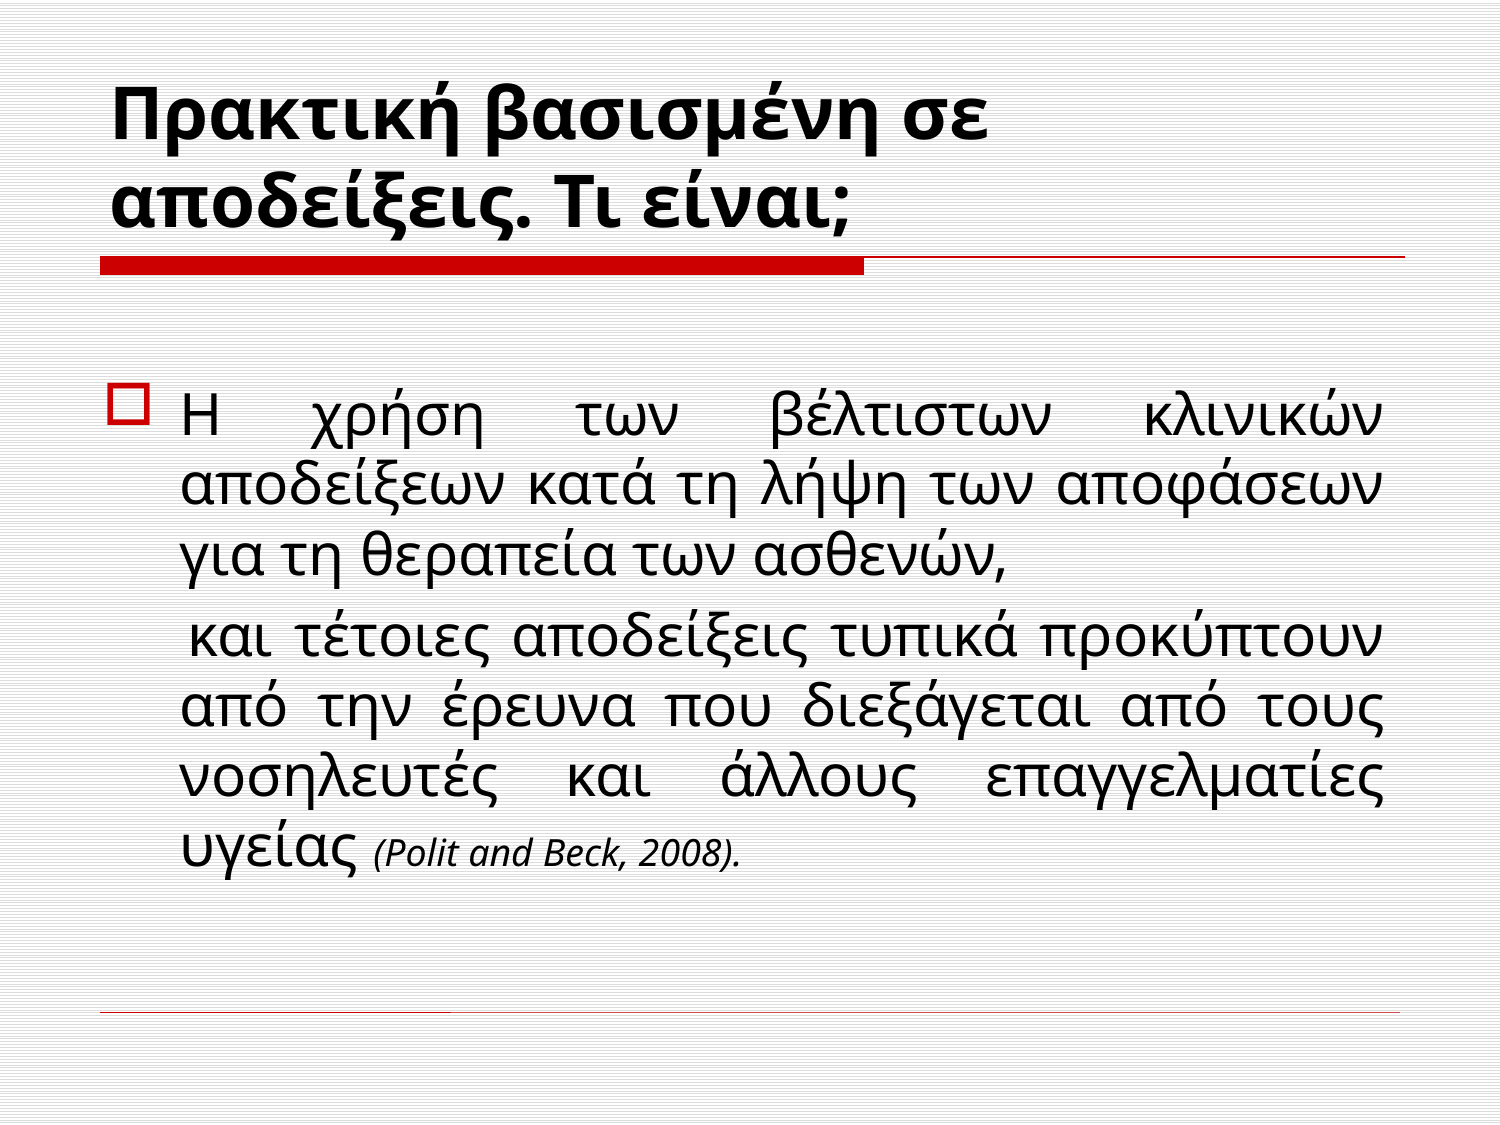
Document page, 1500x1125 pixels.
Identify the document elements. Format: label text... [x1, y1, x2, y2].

list Η χρήση των βέλτιστων κλινικών αποδείξεων κατά τη λήψη των αποφάσεων για τη θεραπεία των ασθενών, και τέτοιες αποδείξεις τυπικά προκύπτουν από την έρευνα που διεξάγεται από τους νοσηλευτές και άλλους επαγγελματίες υγείας (Polit and Beck, 2008). [87, 287, 1401, 988]
title Πρακτική βασισμένη σε αποδείξεις. Τι είναι; [93, 49, 1407, 250]
